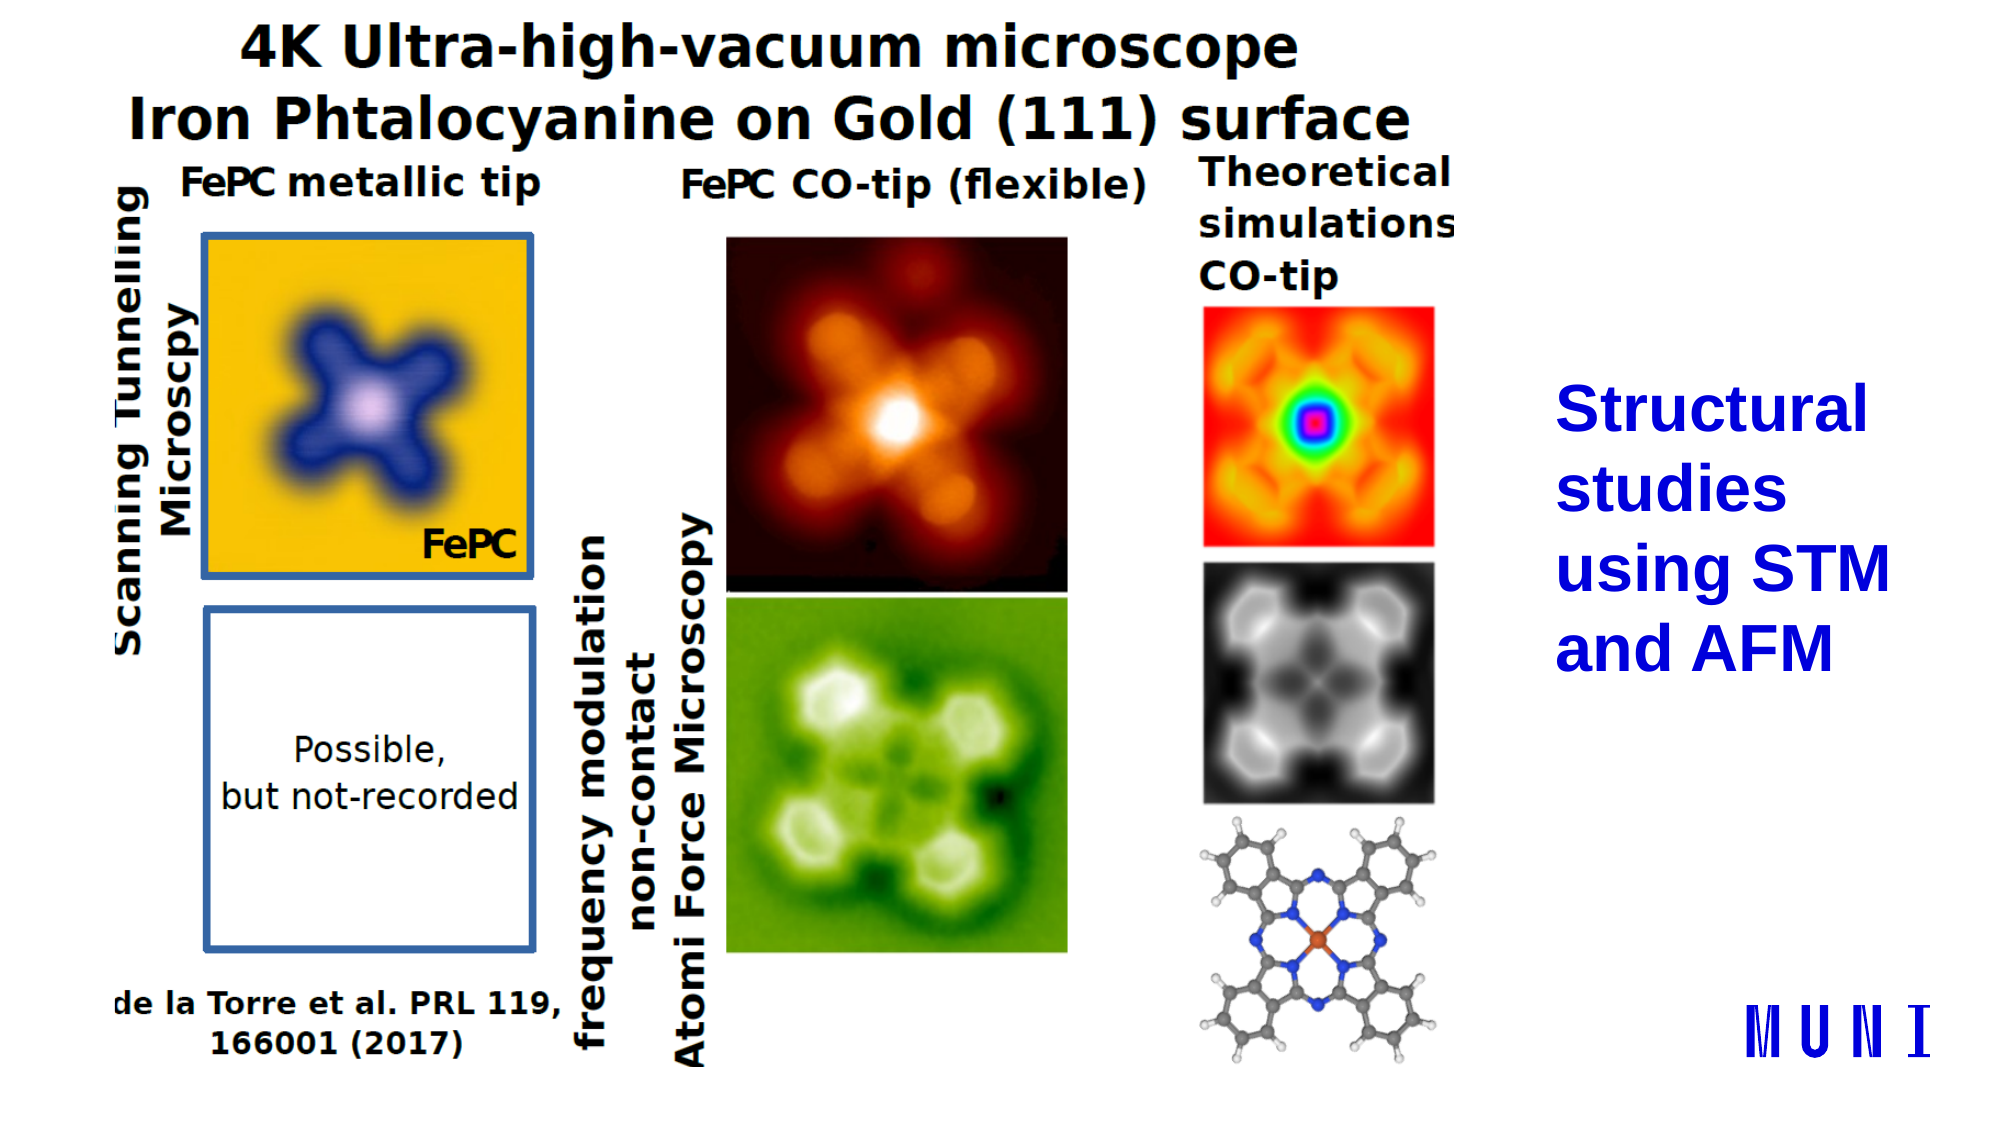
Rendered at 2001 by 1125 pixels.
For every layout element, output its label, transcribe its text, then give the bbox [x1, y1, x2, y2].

text_box Structural studies using STM and AFM [1540, 357, 1976, 692]
picture [114, 20, 1454, 1067]
